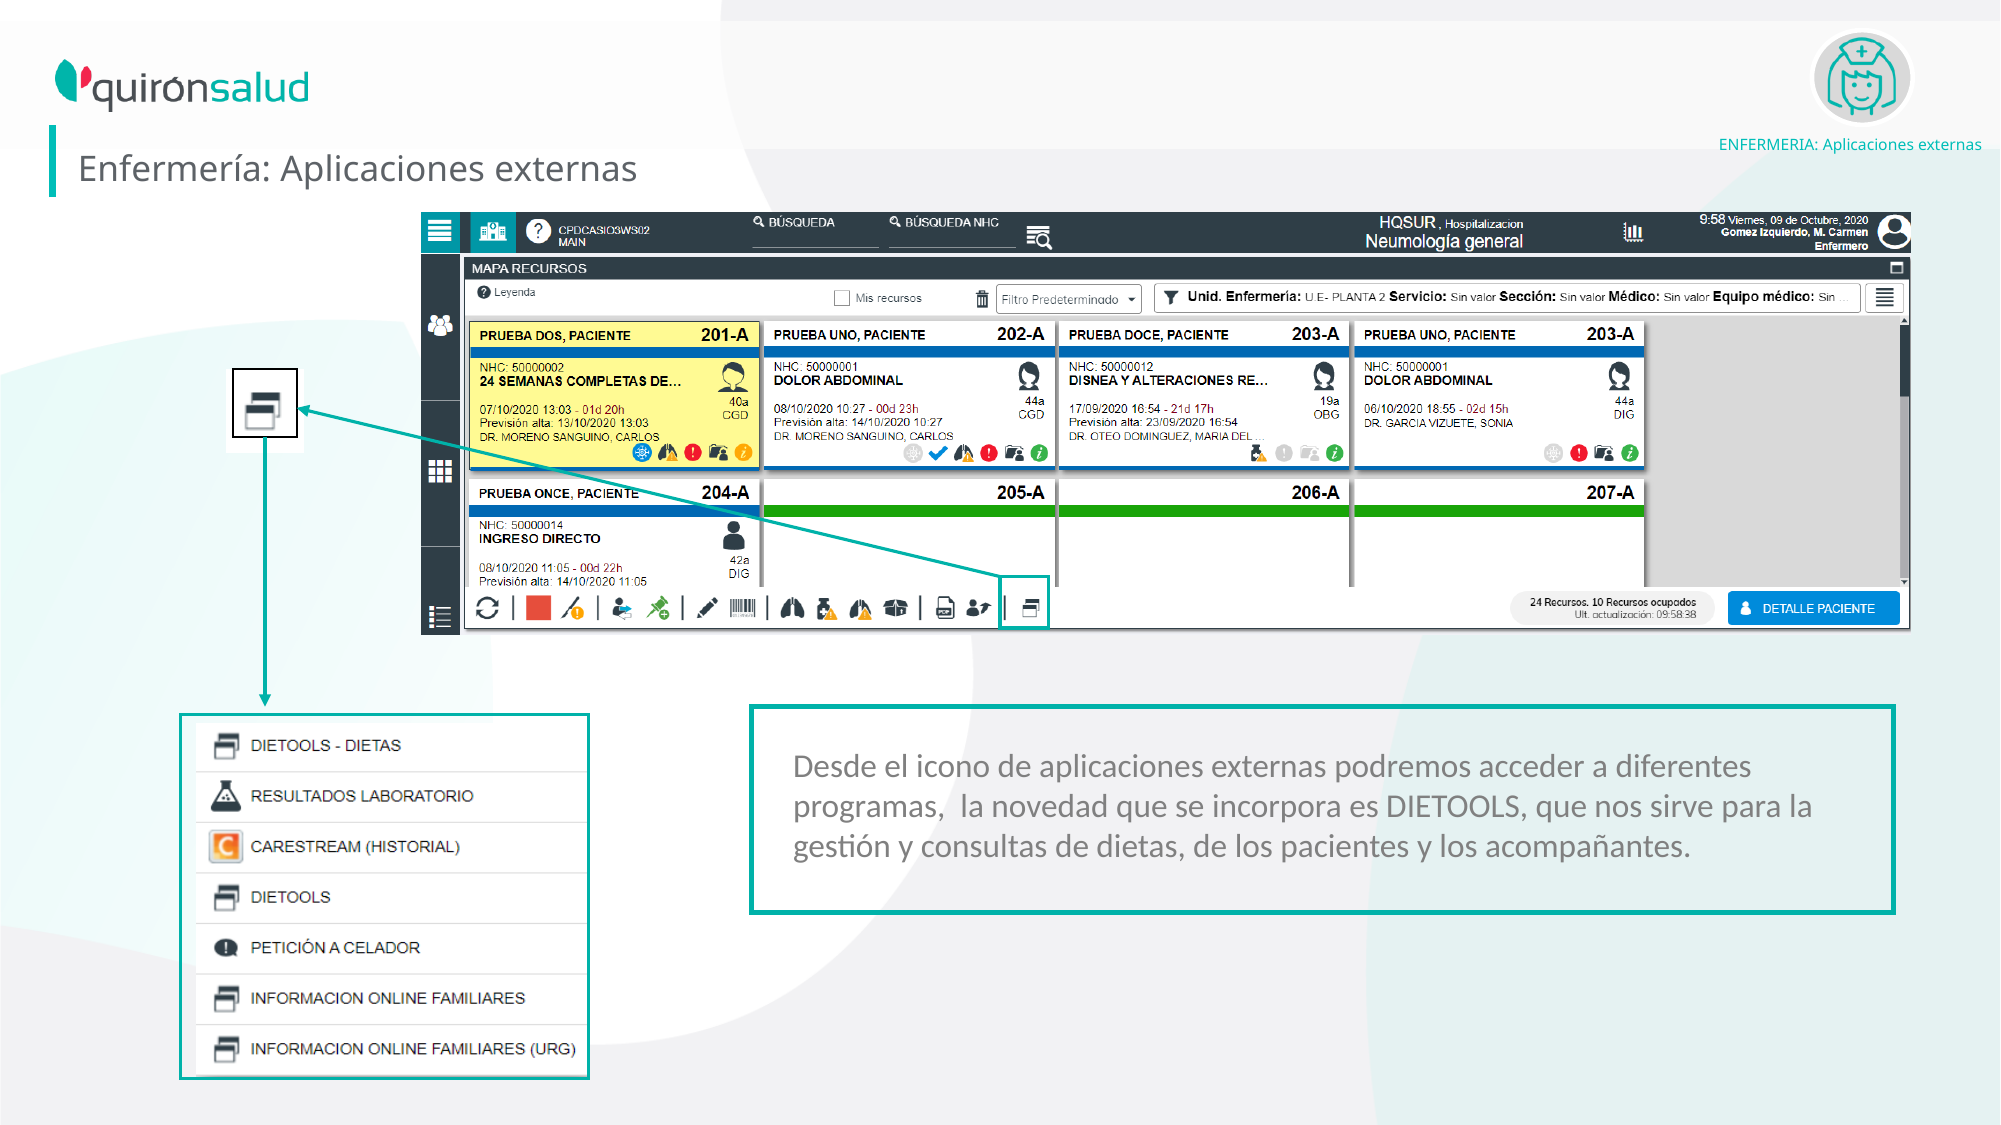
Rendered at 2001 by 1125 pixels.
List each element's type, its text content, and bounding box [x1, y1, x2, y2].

text_box ENFERMERIA: Aplicaciones externas [1687, 132, 2000, 158]
picture [0, 0, 2001, 1125]
text_box Enfermería: Aplicaciones externas [70, 124, 677, 211]
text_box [296, 407, 1000, 577]
text_box [180, 713, 589, 1080]
text_box [751, 706, 1894, 913]
